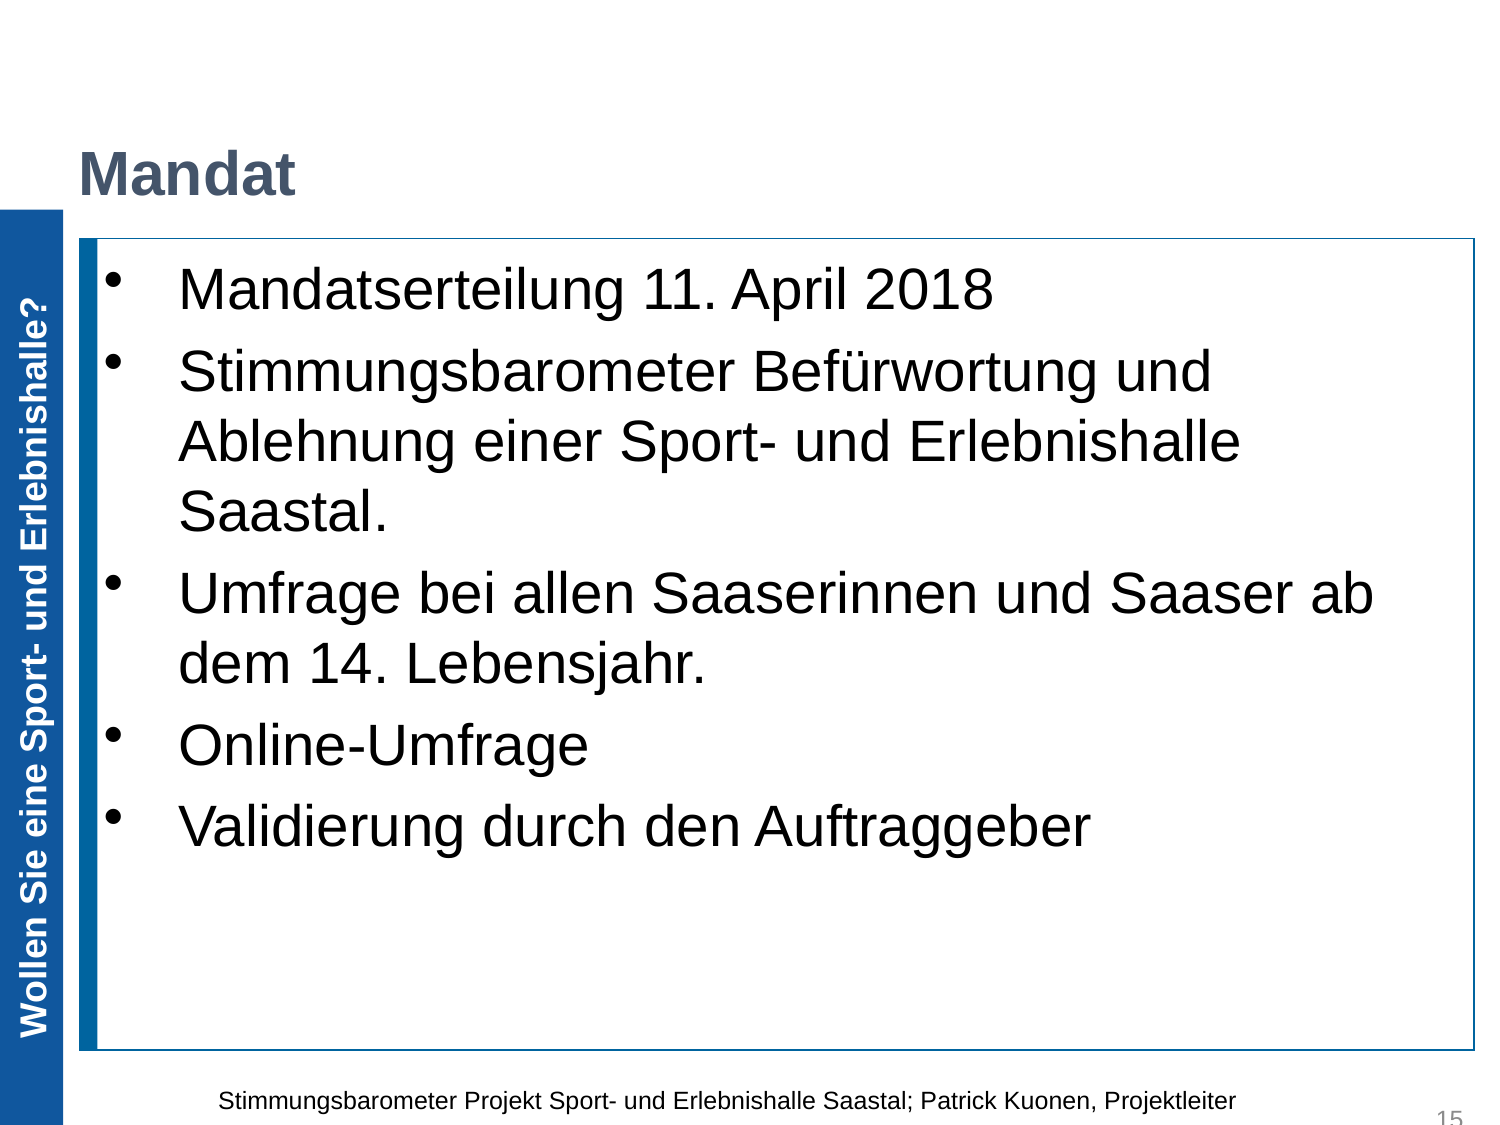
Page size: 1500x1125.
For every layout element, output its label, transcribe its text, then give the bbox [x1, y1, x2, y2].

text_box Stimmungsbarometer Projekt Sport- und Erlebnishalle Saastal; Patrick Kuonen, Projektleiter [191, 1077, 1273, 1125]
text_box Wollen Sie eine Sport- und Erlebnishalle? [0, 209, 64, 1125]
text_box Mandat [78, 133, 1113, 209]
text_box [80, 238, 1474, 1050]
slide_number 15 [1273, 1081, 1479, 1125]
text_box Mandatserteilung 11. April 2018 Stimmungsbarometer Befürwortung und Ablehnung einer Sport- und Erlebnishalle Saastal. Umfrage bei allen Saaserinnen und Saaser ab dem 14. Lebensjahr. Online-Umfrage Validierung durch den Auftraggeber [103, 251, 1439, 996]
